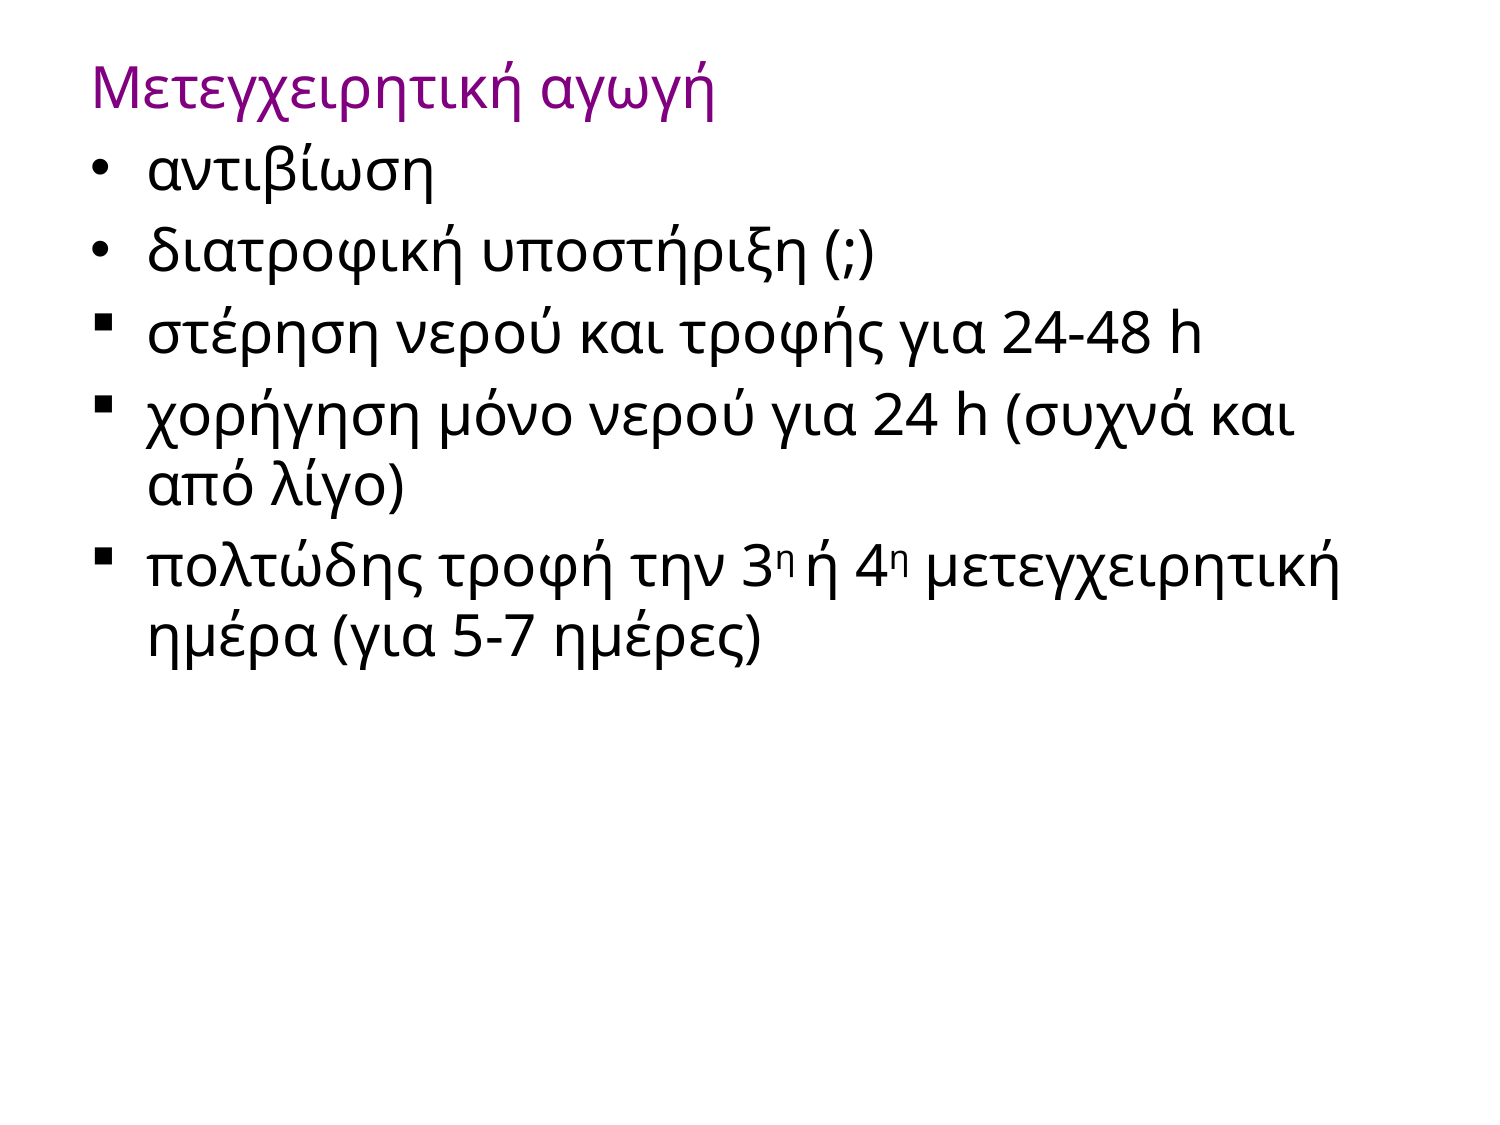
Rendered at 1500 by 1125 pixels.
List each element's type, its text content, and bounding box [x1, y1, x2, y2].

list Μετεγχειρητική αγωγή αντιβίωση διατροφική υποστήριξη (;) στέρηση νερού και τροφής για 24-48 h χορήγηση μόνο νερού για 24 h (συχνά και από λίγο) πολτώδης τροφή την 3η ή 4η μετεγχειρητική ημέρα (για 5-7 ημέρες) [75, 42, 1425, 1007]
